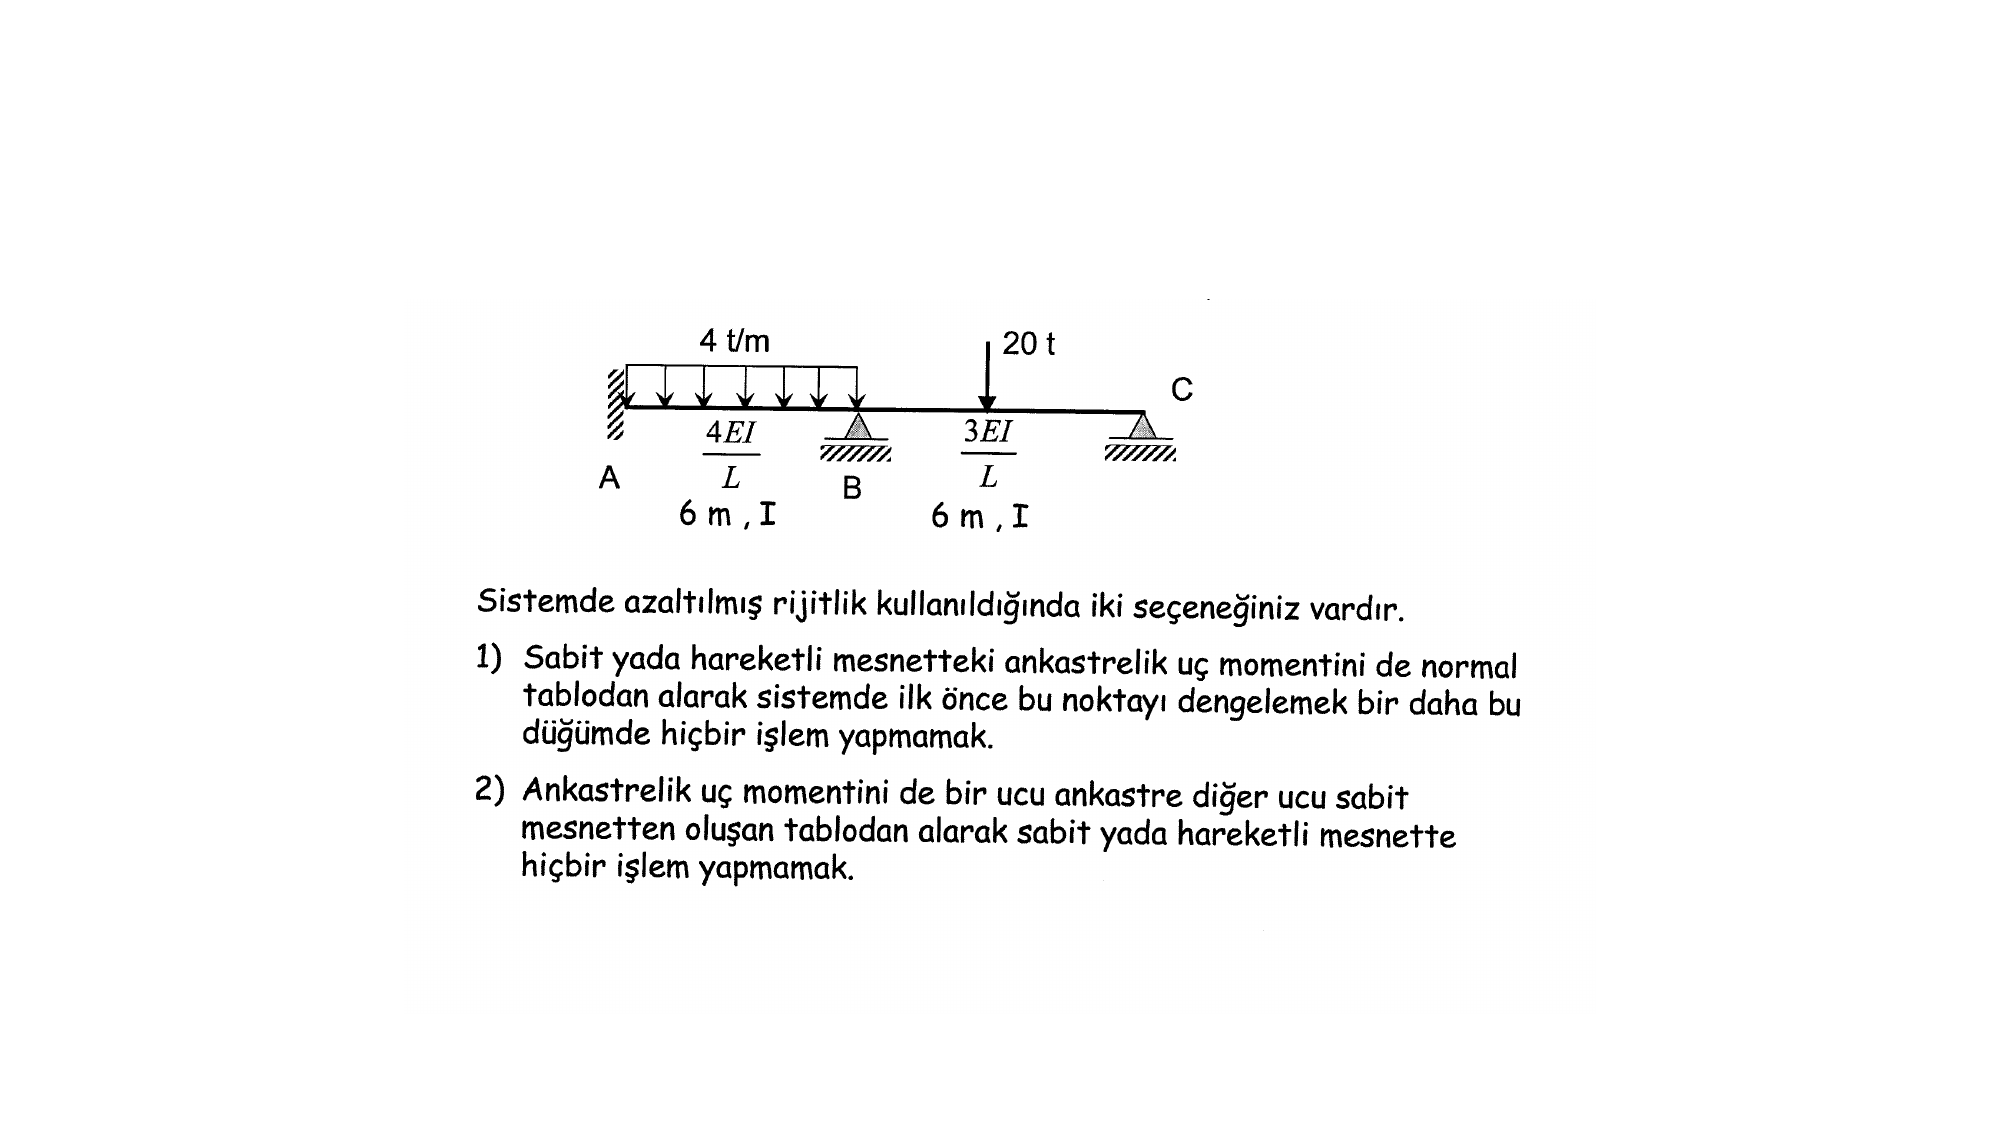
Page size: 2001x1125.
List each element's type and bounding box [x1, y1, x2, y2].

list [404, 299, 1596, 1014]
